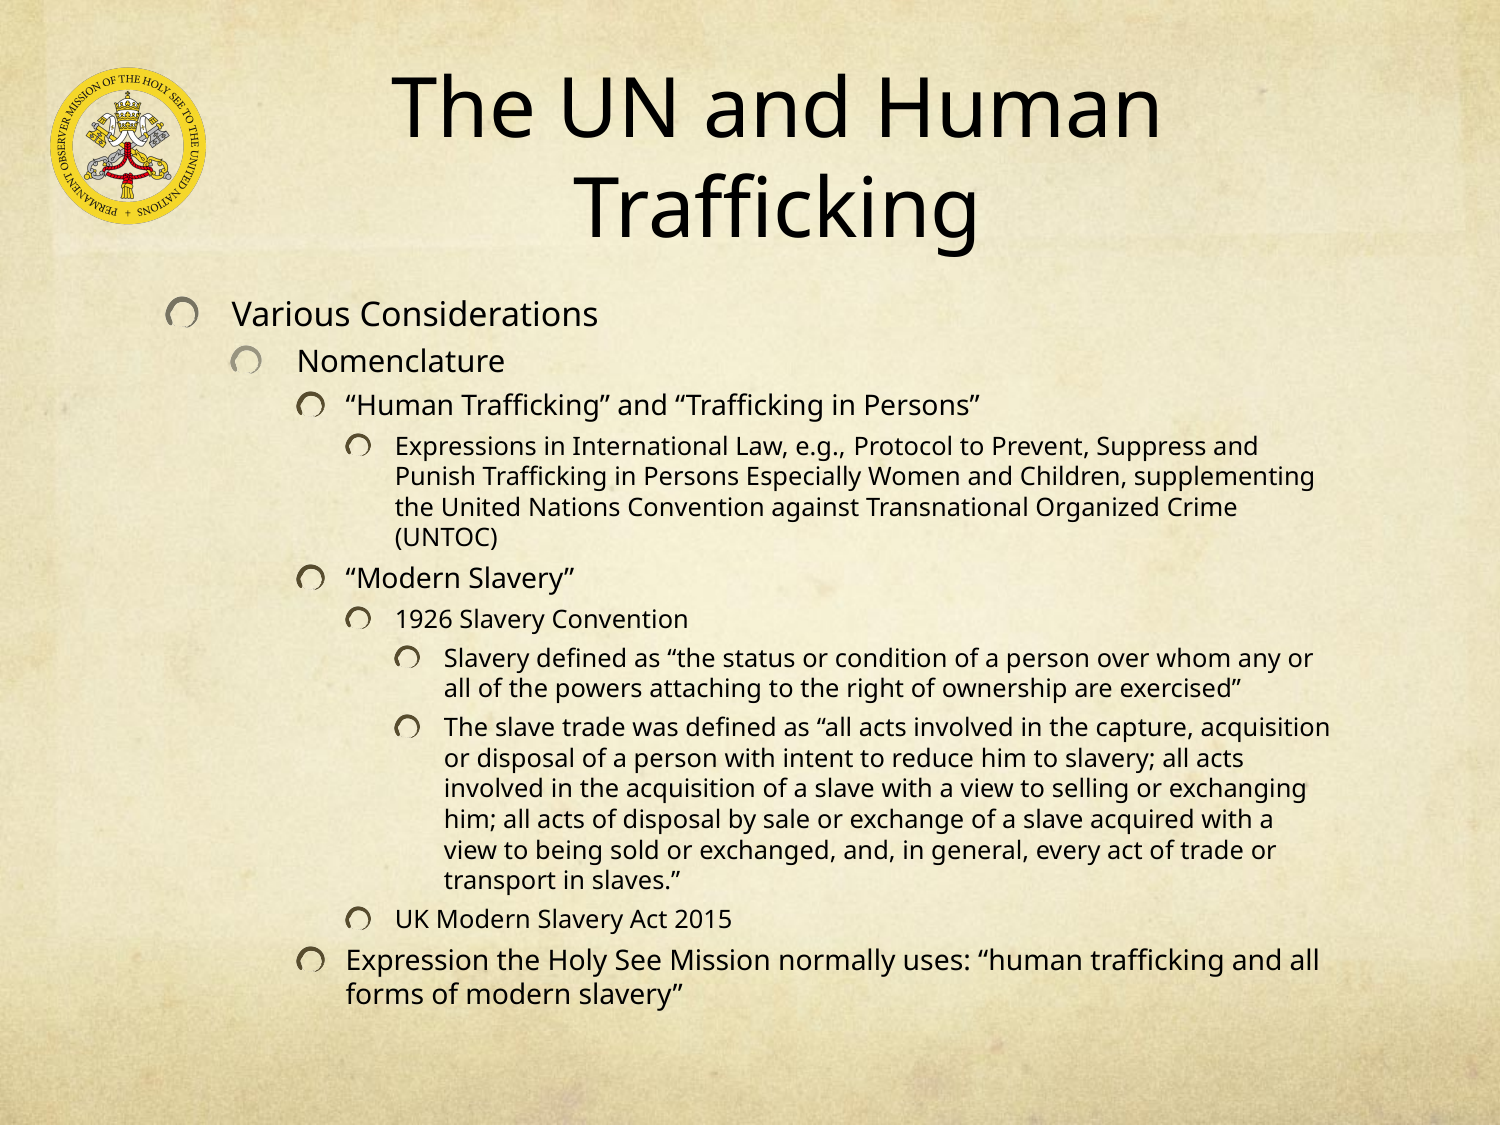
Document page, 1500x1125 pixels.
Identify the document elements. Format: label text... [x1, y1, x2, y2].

picture [0, 0, 1500, 1125]
list Various Considerations Nomenclature “Human Trafficking” and “Trafficking in Persons” Expressions in International Law, e.g., Protocol to Prevent, Suppress and Punish Trafficking in Persons Especially Women and Children, supplementing the United Nations Convention against Transnational Organized Crime (UNTOC) “Modern Slavery” 1926 Slavery Convention Slavery defined as “the status or condition of a person over whom any or all of the powers attaching to the right of ownership are exercised” The slave trade was defined as “all acts involved in the capture, acquisition or disposal of a person with intent to reduce him to slavery; all acts involved in the acquisition of a slave with a view to selling or exchanging him; all acts of disposal by sale or exchange of a slave acquired with a view to being sold or exchanged, and, in general, every act of trade or transport in slaves.” UK Modern Slavery Act 2015 Expression the Holy See Mission normally uses: “human trafficking and all forms of modern slavery” [150, 284, 1350, 1024]
title The UN and Human Trafficking [218, 82, 1350, 225]
